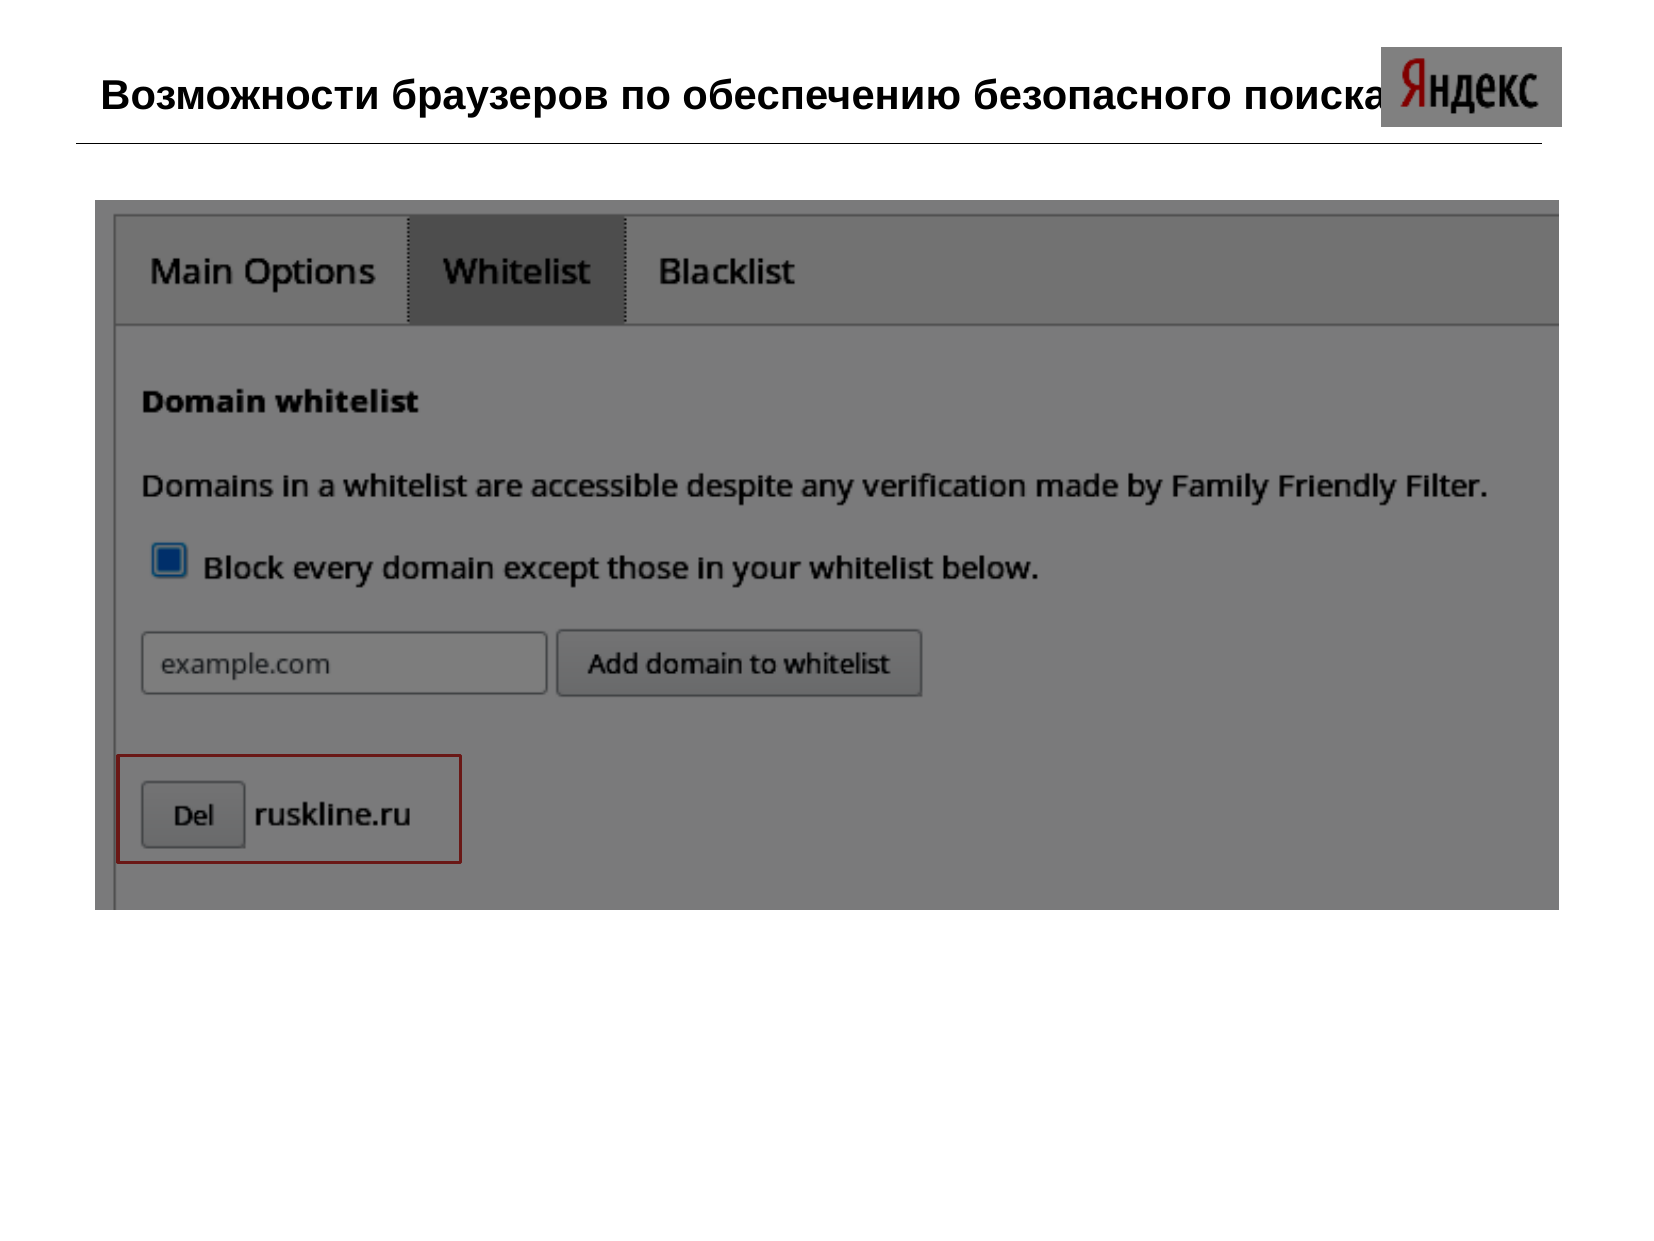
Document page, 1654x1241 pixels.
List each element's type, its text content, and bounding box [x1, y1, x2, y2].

text_box Возможности браузеров по обеспечению безопасного поиска [85, 60, 1381, 126]
picture [1381, 47, 1562, 127]
picture [95, 200, 1560, 910]
